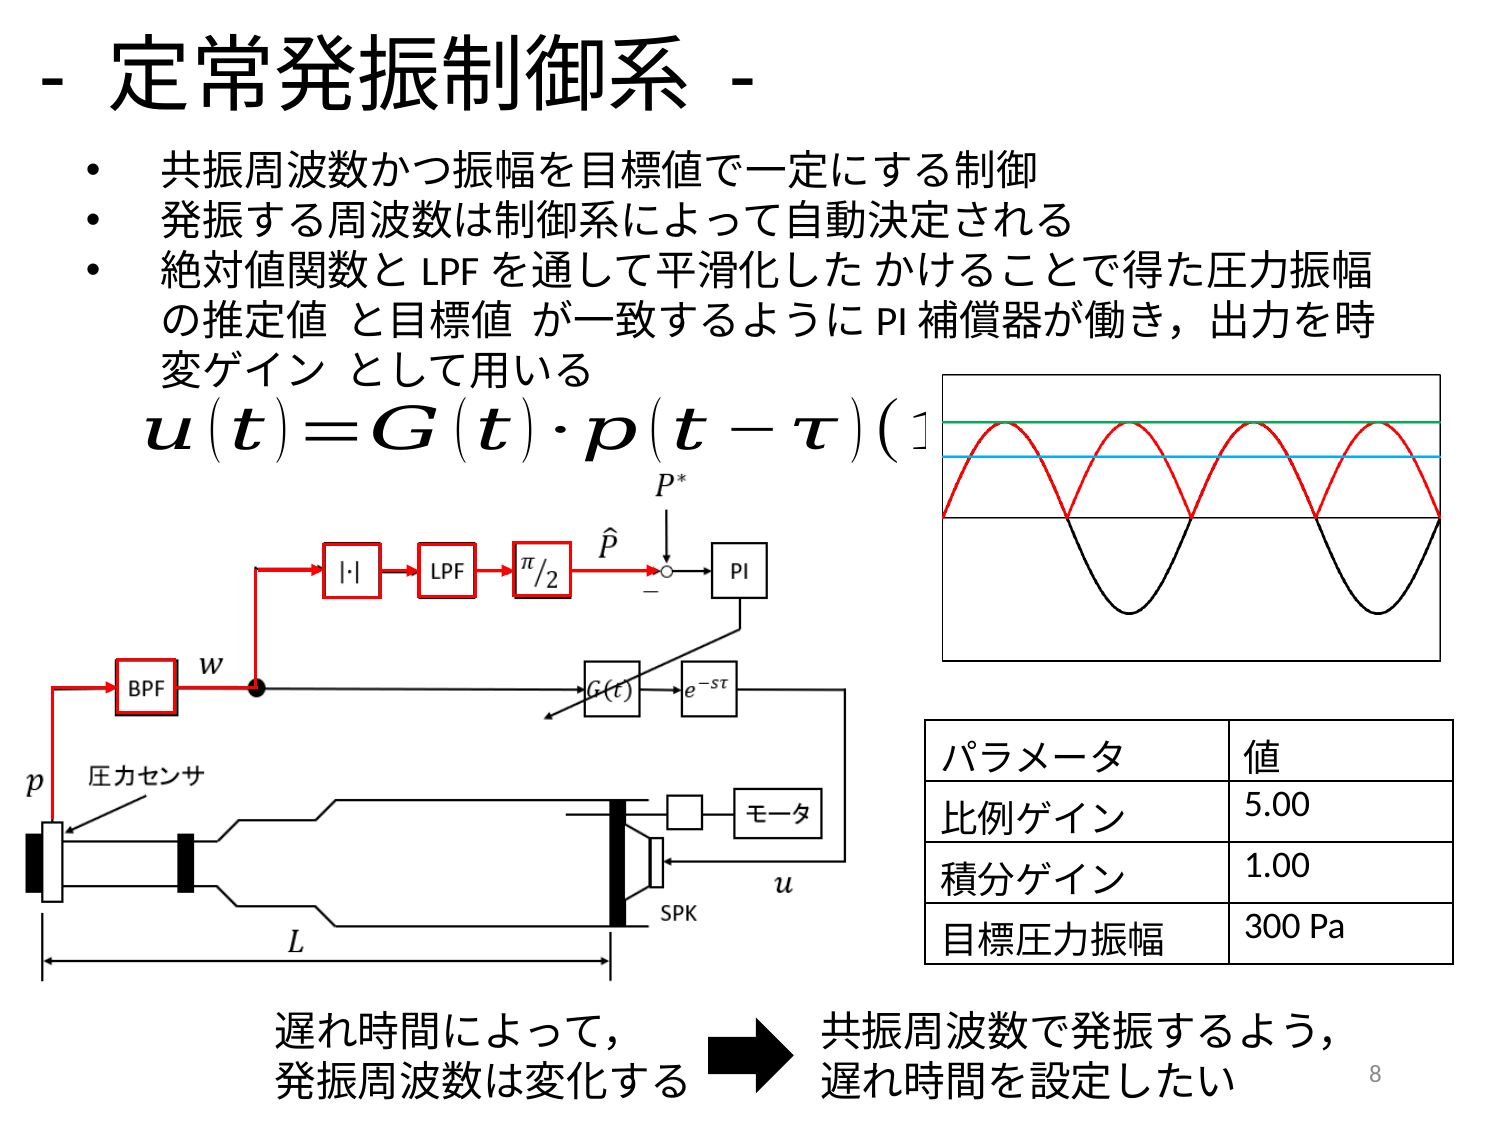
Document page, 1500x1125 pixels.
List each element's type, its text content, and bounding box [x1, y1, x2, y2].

text_box [708, 1017, 794, 1094]
picture [20, 465, 855, 989]
title - 定常発振制御系 - [24, 18, 774, 137]
picture [926, 358, 1463, 683]
slide_number 8 [1059, 1042, 1397, 1103]
text_box 共振周波数で発振するよう，遅れ時間を設定したい [805, 997, 1333, 1113]
